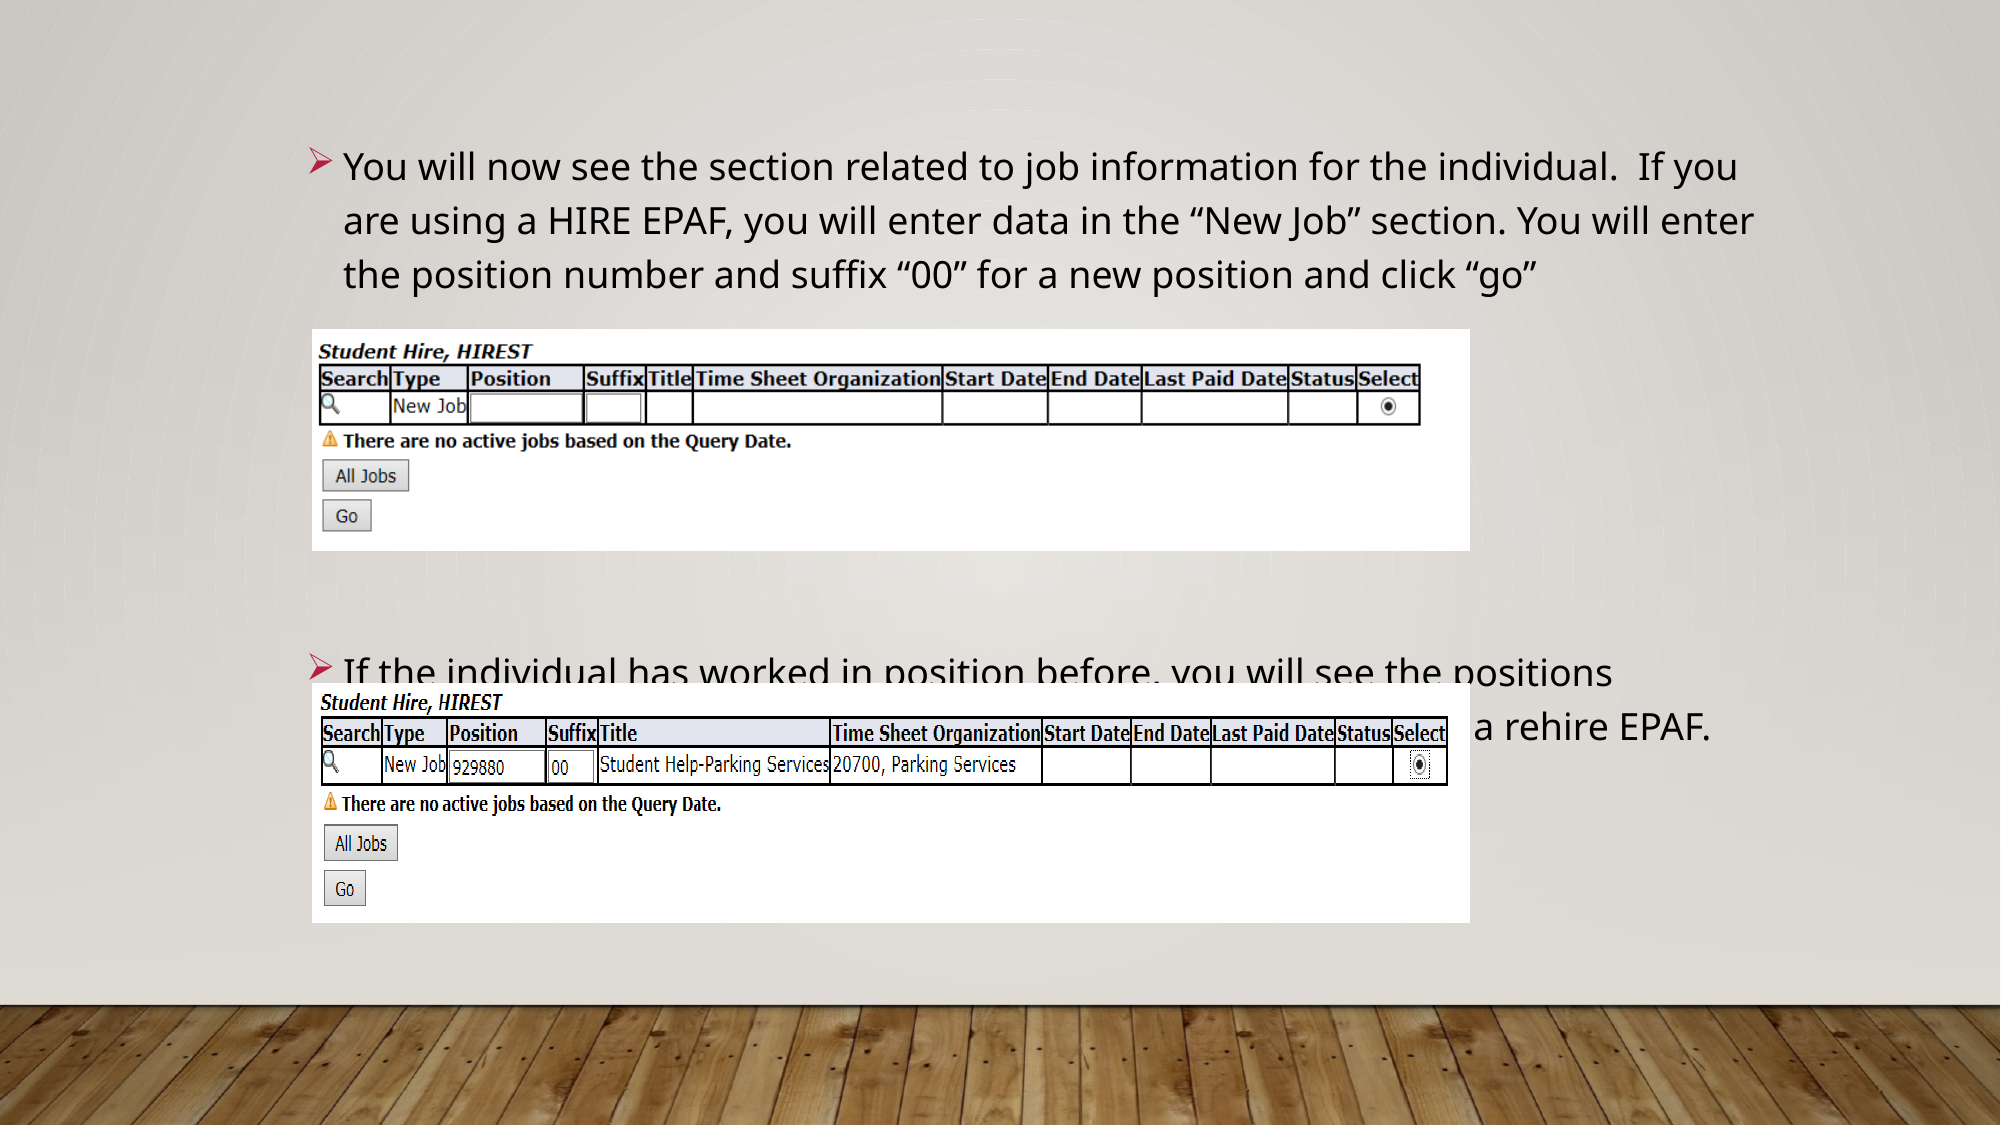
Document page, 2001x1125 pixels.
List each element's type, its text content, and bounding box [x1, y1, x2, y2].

picture [312, 683, 1470, 923]
picture [0, 1005, 2000, 1125]
picture [312, 329, 1470, 552]
list You will now see the section related to job information for the individual. If you are using a HIRE EPAF, you will enter data in the “New Job” section. You will enter the position number and suffix “00” for a new position and click “go” If the individual has worked in position before, you will see the positions displayed. If you are using an existing position, you must select a rehire EPAF. [234, 126, 1811, 892]
